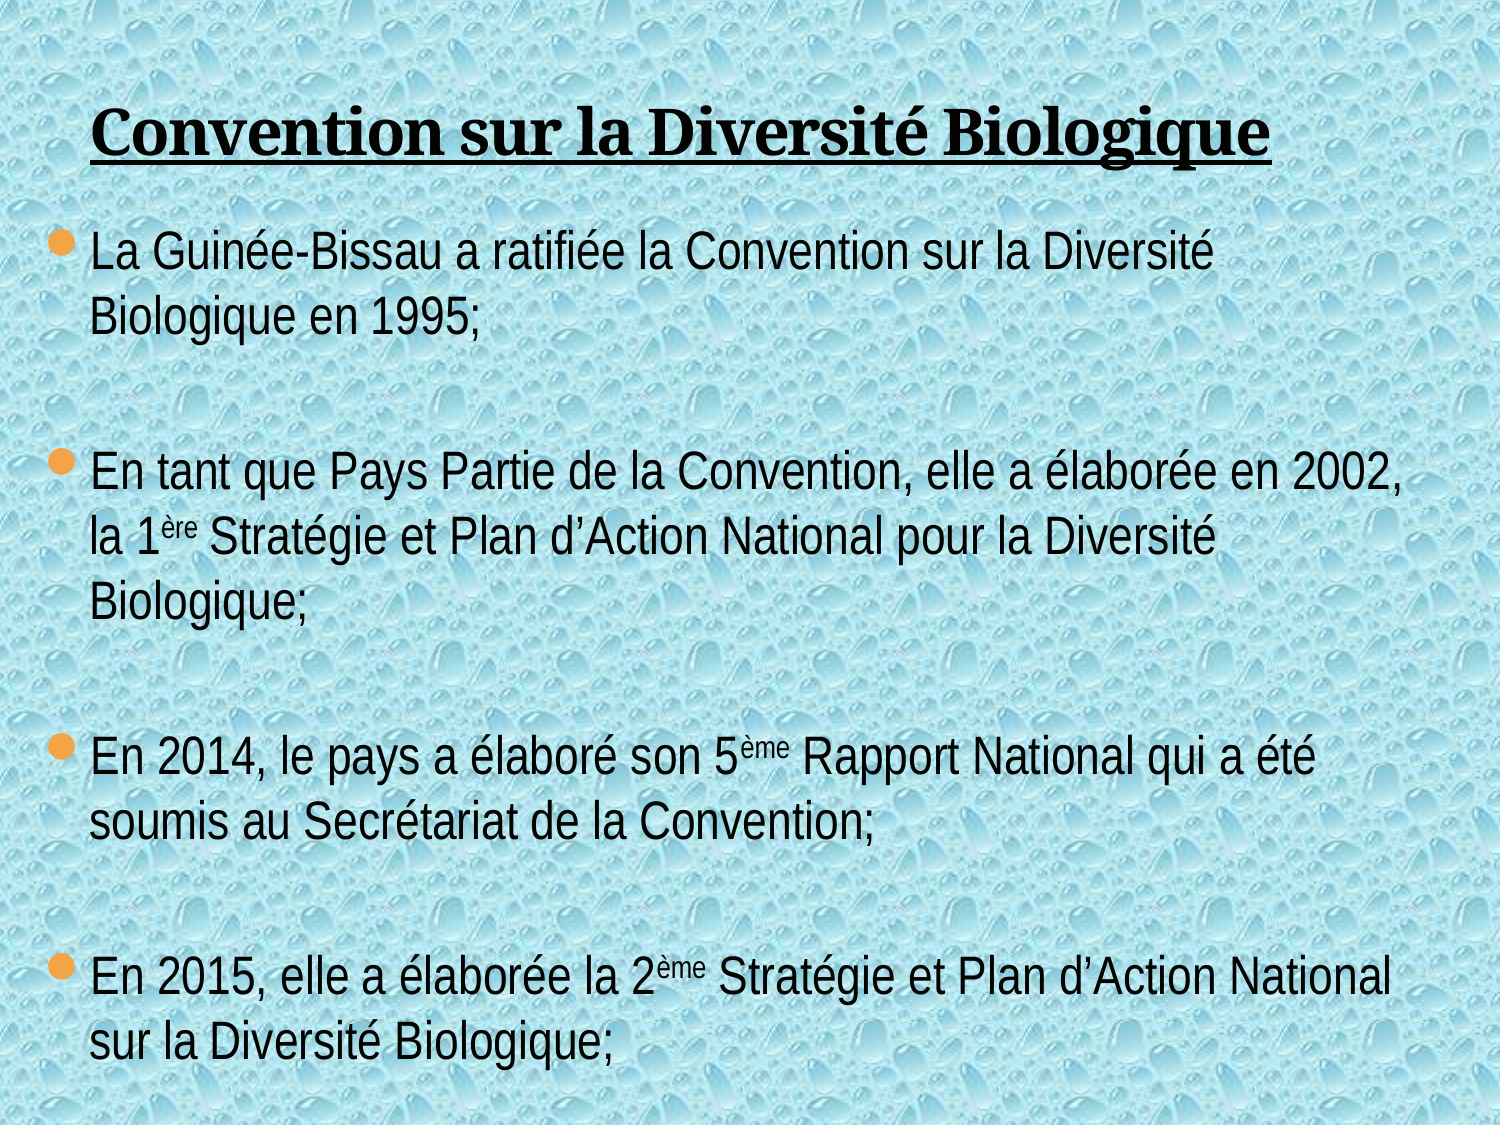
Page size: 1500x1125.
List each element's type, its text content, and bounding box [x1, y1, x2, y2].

list La Guinée-Bissau a ratifiée la Convention sur la Diversité Biologique en 1995; En tant que Pays Partie de la Convention, elle a élaborée en 2002, la 1ère Stratégie et Plan d’Action National pour la Diversité Biologique; En 2014, le pays a élaboré son 5ème Rapport National qui a été soumis au Secrétariat de la Convention; En 2015, elle a élaborée la 2ème Stratégie et Plan d’Action National sur la Diversité Biologique; [29, 208, 1436, 1094]
title Convention sur la Diversité Biologique [74, 24, 1425, 176]
picture [0, 0, 1500, 1125]
